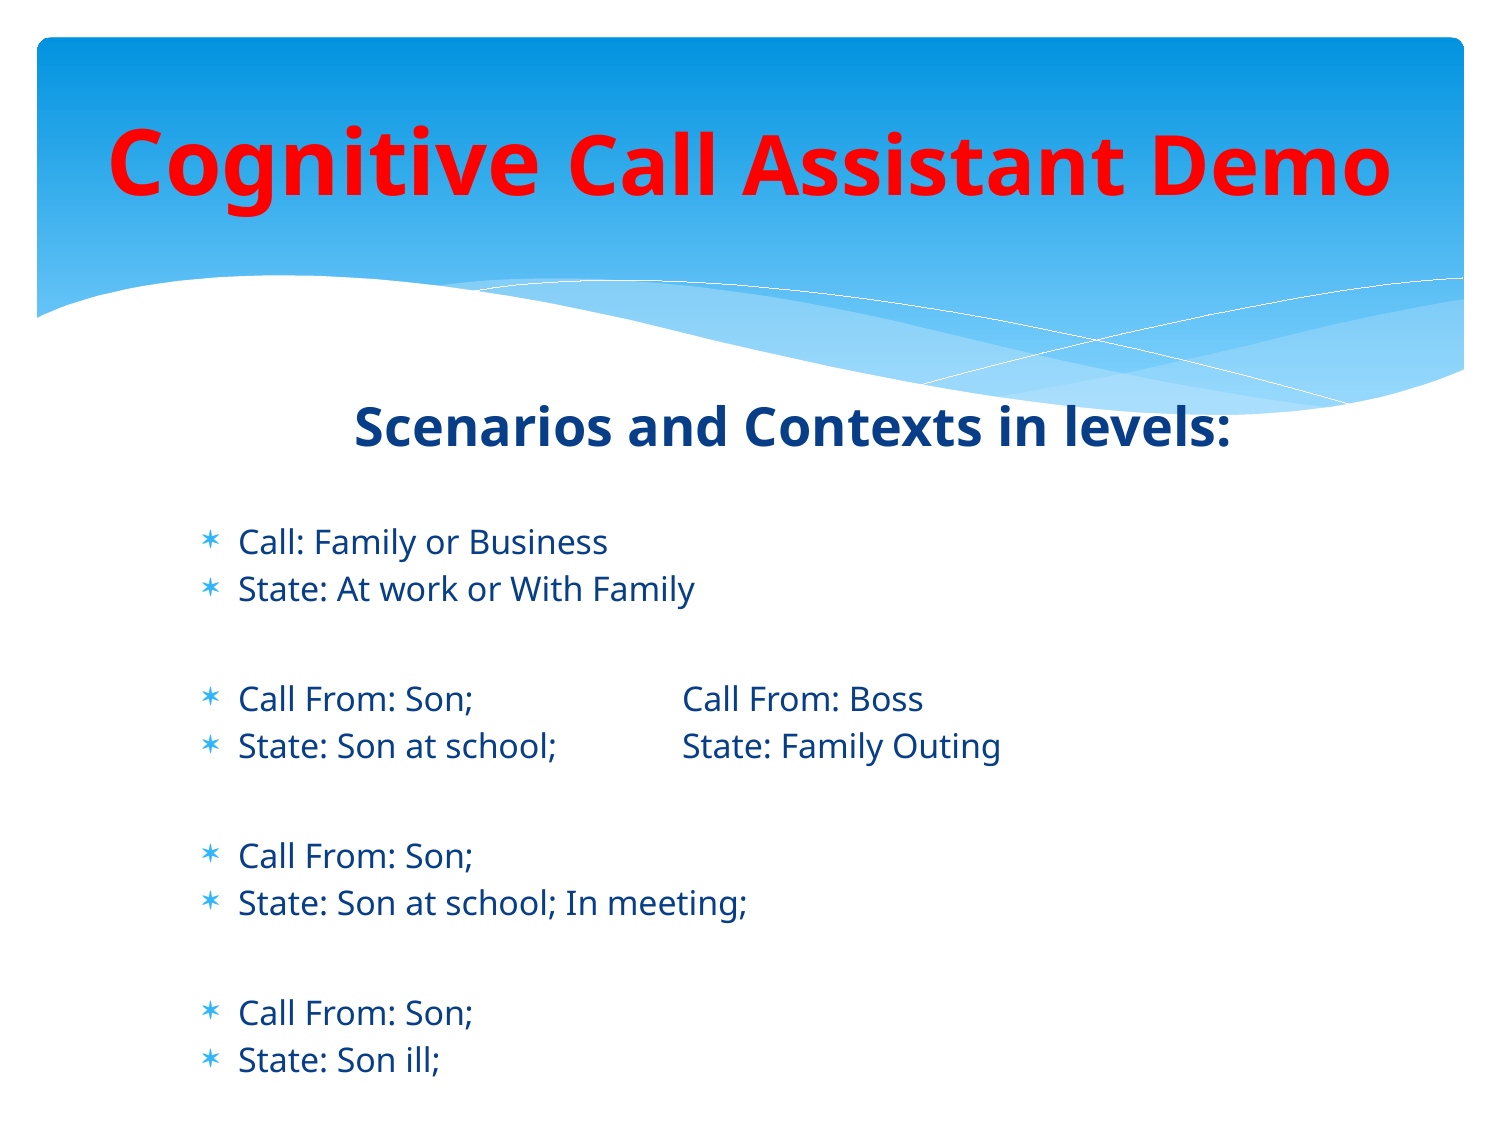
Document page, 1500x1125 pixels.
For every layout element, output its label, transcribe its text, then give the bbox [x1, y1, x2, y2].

title Cognitive Call Assistant Demo [75, 55, 1425, 261]
list Scenarios and Contexts in levels: Call: Family or Business State: At work or With Family Call From: Son; Call From: Boss State: Son at school; State: Family Outing Call From: Son; State: Son at school; In meeting; Call From: Son; State: Son ill; [147, 385, 1440, 1094]
